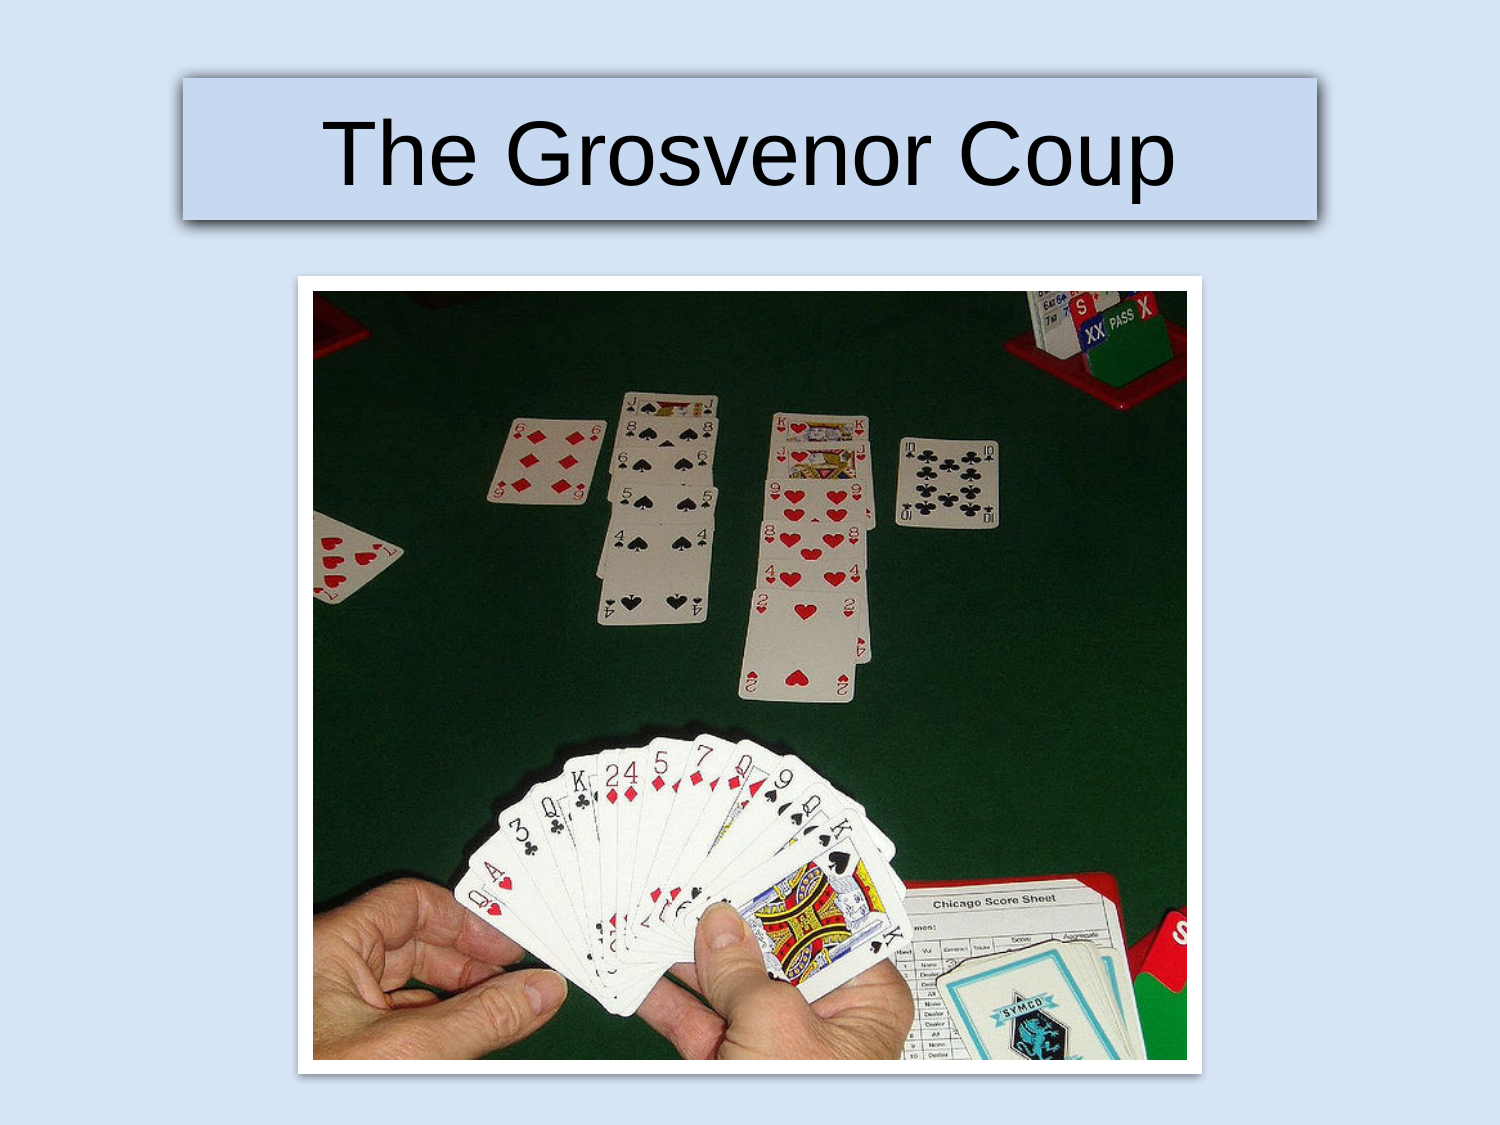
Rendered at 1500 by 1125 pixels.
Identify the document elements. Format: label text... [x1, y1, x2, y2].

text_box The Grosvenor Coup [182, 78, 1317, 220]
picture [312, 290, 1188, 1060]
